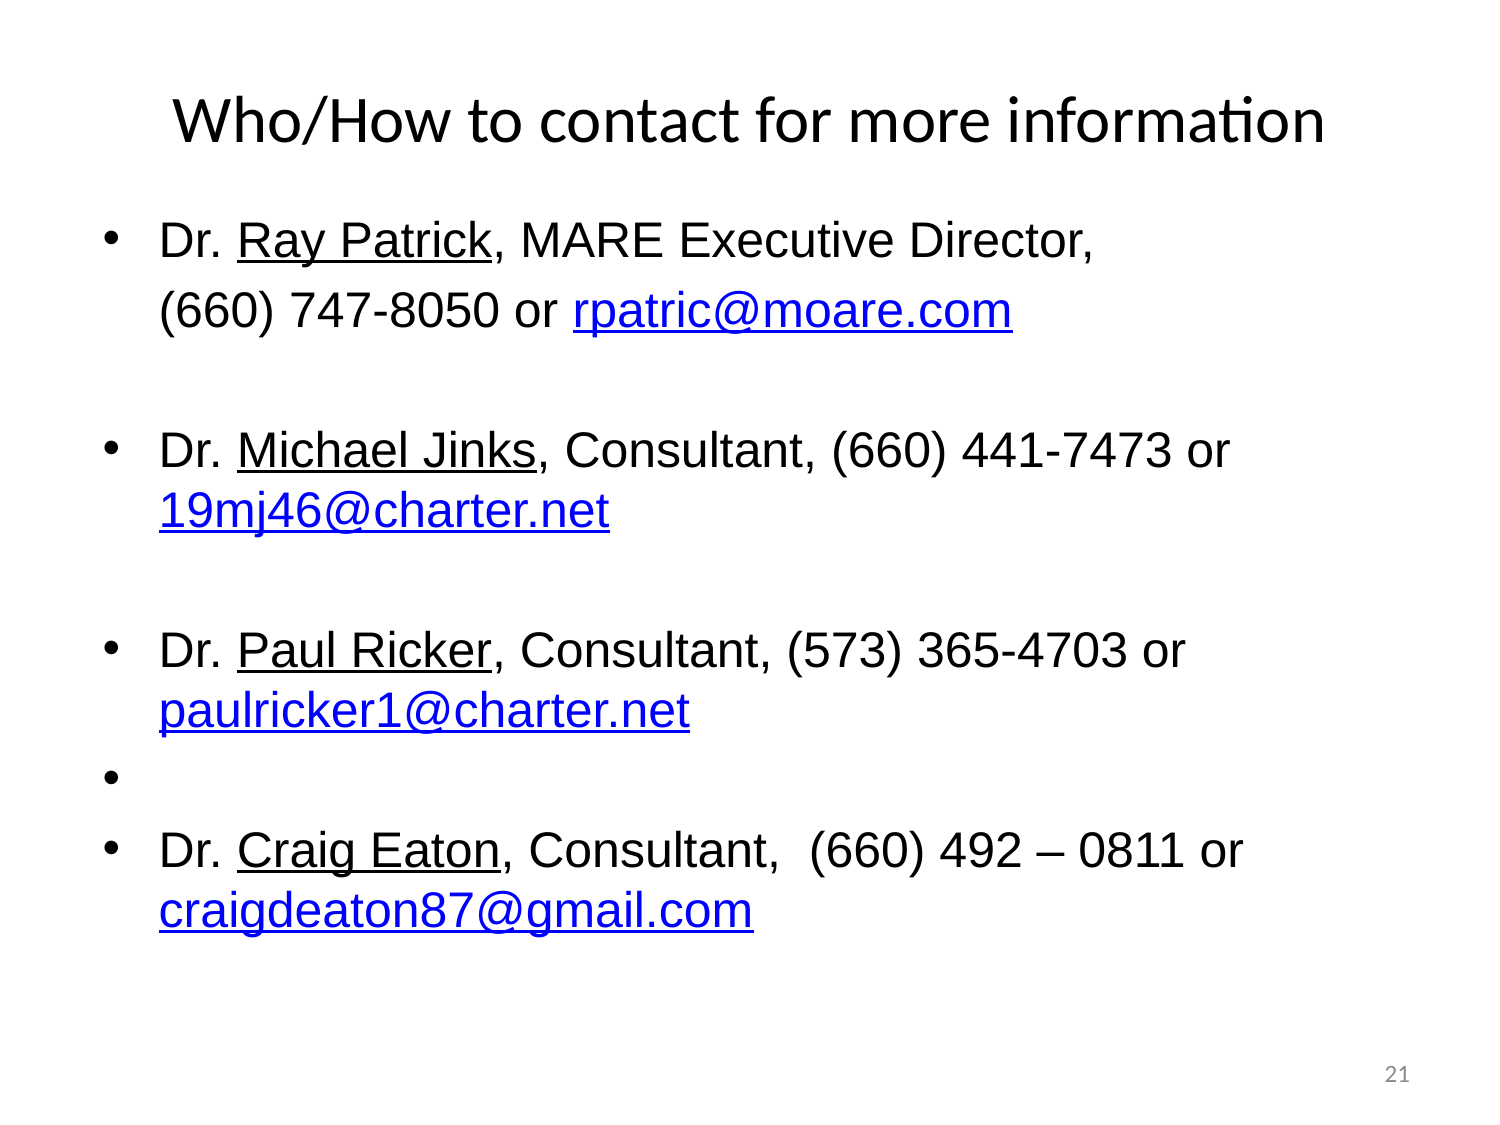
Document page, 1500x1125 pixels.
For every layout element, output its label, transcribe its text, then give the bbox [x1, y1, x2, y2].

list Dr. Ray Patrick, MARE Executive Director, (660) 747-8050 or rpatric@moare.com Dr. Michael Jinks, Consultant, (660) 441-7473 or 19mj46@charter.net Dr. Paul Ricker, Consultant, (573) 365-4703 or paulricker1@charter.net Dr. Craig Eaton, Consultant, (660) 492 – 0811 or craigdeaton87@gmail.com [87, 199, 1438, 1063]
title Who/How to contact for more information [74, 44, 1426, 188]
slide_number 21 [1074, 1042, 1425, 1103]
